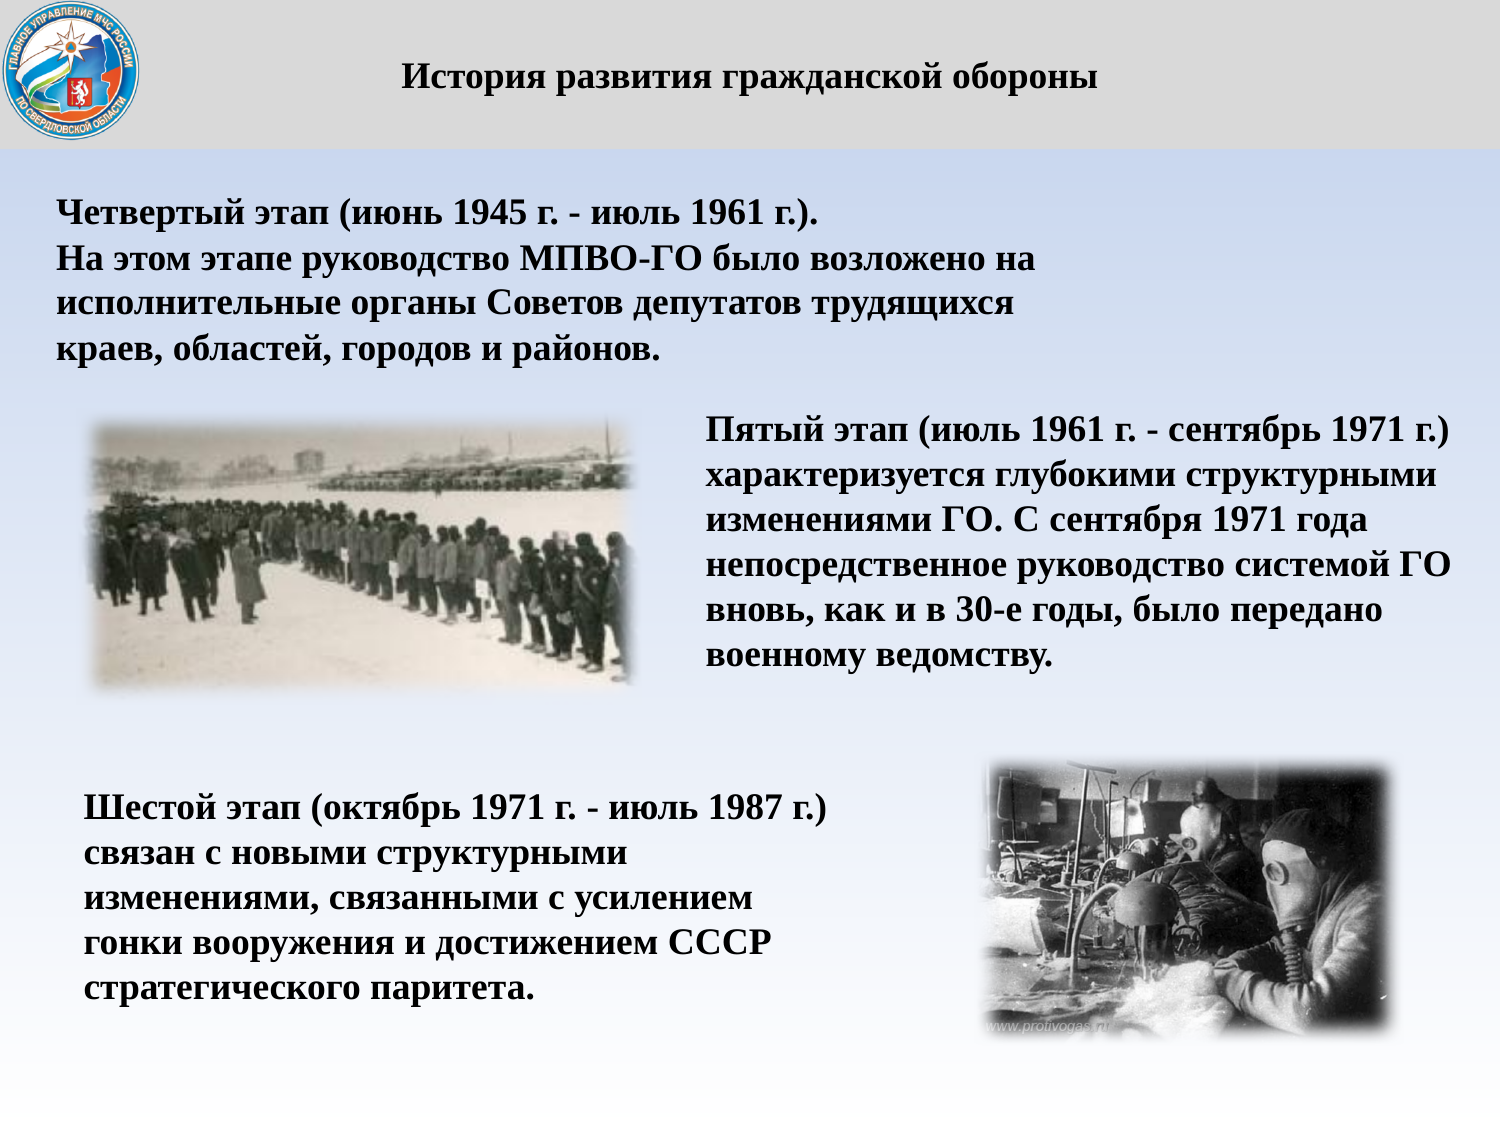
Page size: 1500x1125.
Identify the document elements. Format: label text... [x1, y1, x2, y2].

picture [76, 408, 643, 705]
picture [0, 0, 141, 141]
text_box Шестой этап (октябрь 1971 г. - июль 1987 г.) связан с новыми структурными изменениями, связанными с усилением гонки вооружения и достижением СССР стратегического паритета. [68, 775, 857, 1015]
title История развития гражданской обороны [0, 0, 1500, 150]
text_box Четвертый этап (июнь 1945 г. - июль 1961 г.). На этом этапе руководство МПВО-ГО было возложено на исполнительные органы Советов депутатов трудящихся краев, областей, городов и районов. [41, 180, 1087, 375]
text_box Пятый этап (июль 1961 г. - сентябрь 1971 г.) характеризуется глубокими структурными изменениями ГО. С сентября 1971 года непосредственное руководство системой ГО вновь, как и в 30-е годы, было передано военному ведомству. [690, 397, 1477, 682]
picture [974, 751, 1404, 1047]
